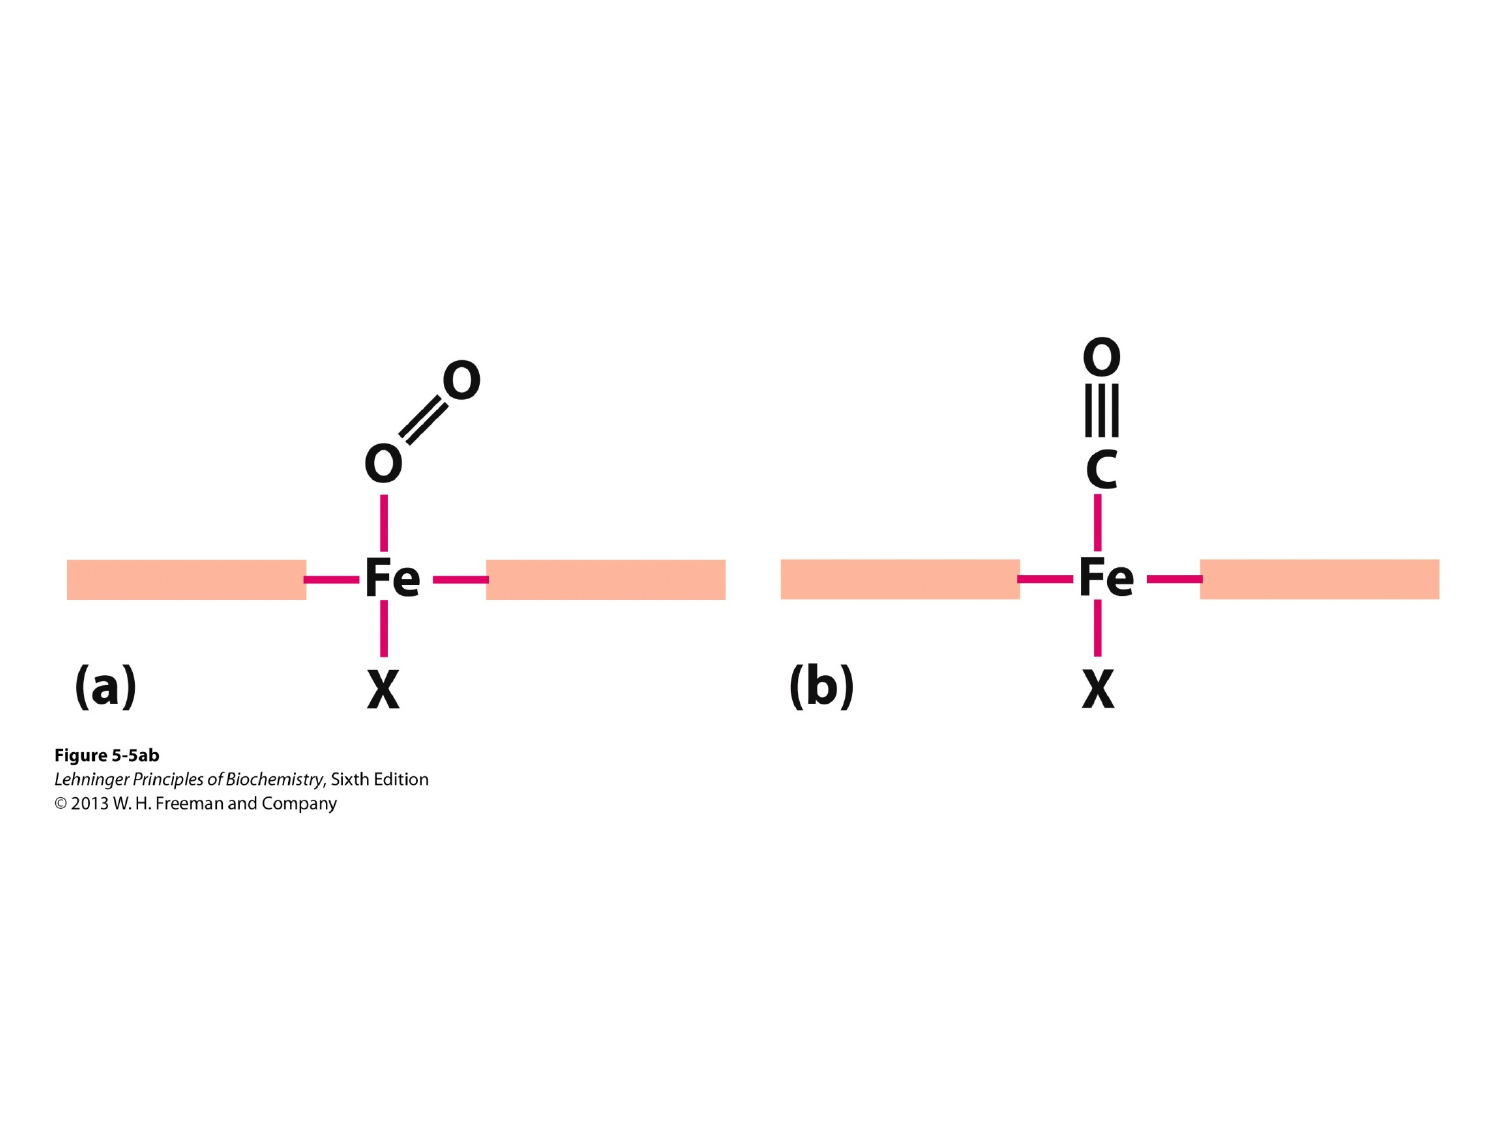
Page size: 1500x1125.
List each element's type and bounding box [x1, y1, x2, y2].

picture [49, 310, 1450, 816]
